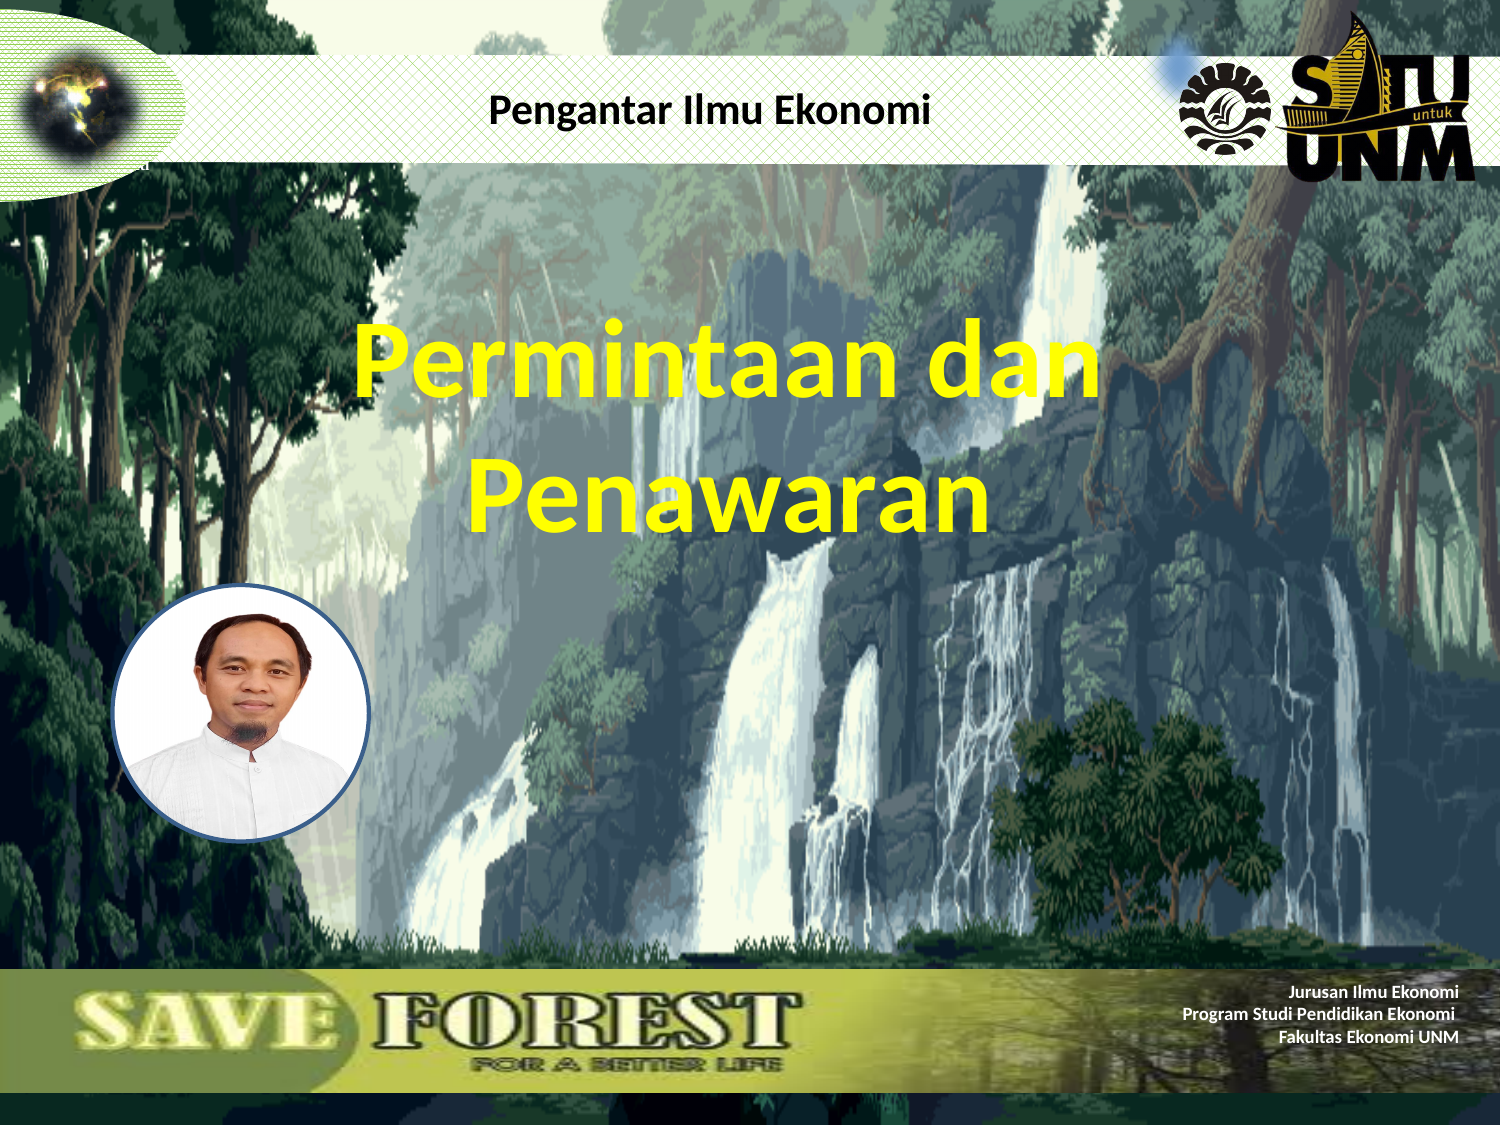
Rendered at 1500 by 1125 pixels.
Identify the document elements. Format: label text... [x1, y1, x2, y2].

picture [1179, 63, 1271, 155]
text_box Pengantar Ilmu Ekonomi [477, 75, 944, 139]
picture [31, 62, 128, 156]
picture [0, 0, 1500, 1125]
text_box Permintaan dan Penawaran [337, 279, 1121, 561]
